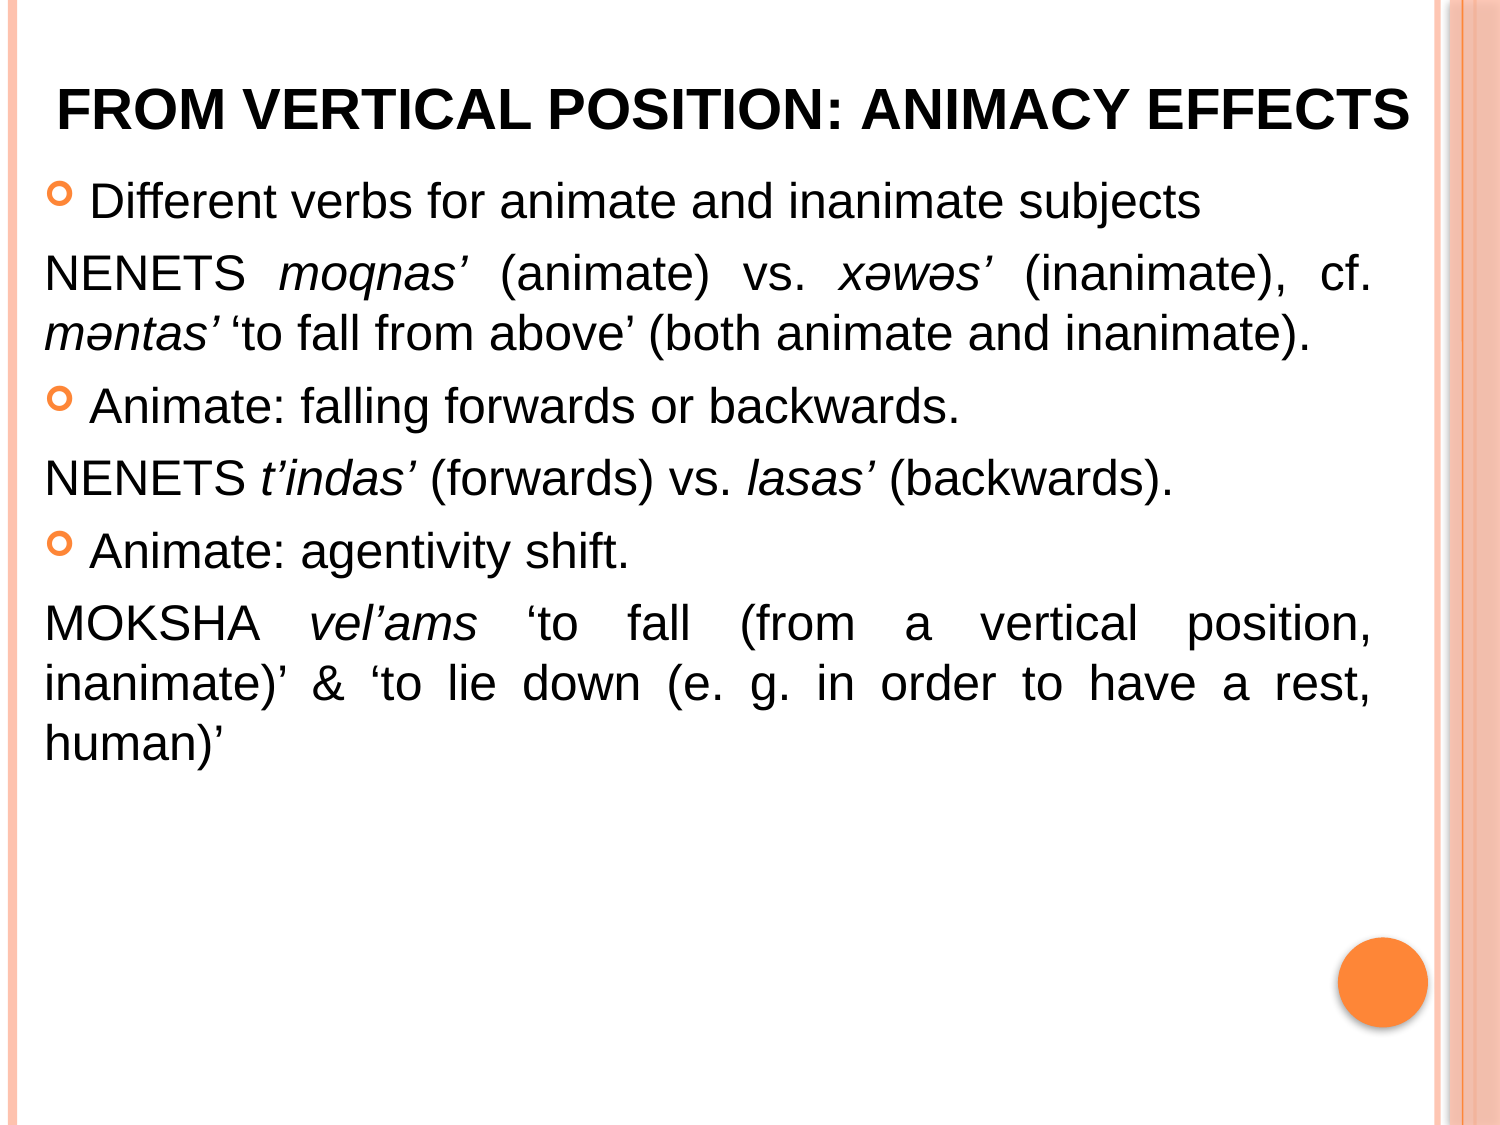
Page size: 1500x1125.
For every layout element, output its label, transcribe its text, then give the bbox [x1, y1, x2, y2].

list Different verbs for animate and inanimate subjects nenets moqnas’ (animate) vs. xəwəs’ (inanimate), cf. məntas’ ‘to fall from above’ (both animate and inanimate). Animate: falling forwards or backwards. nenets t’indas’ (forwards) vs. lasas’ (backwards). Animate: agentivity shift. moksha vel’ams ‘to fall (from a vertical position, inanimate)’ & ‘to lie down (e. g. in order to have a rest, human)’ [29, 160, 1388, 1062]
title from vertical position: animacy effects [41, 45, 1436, 149]
